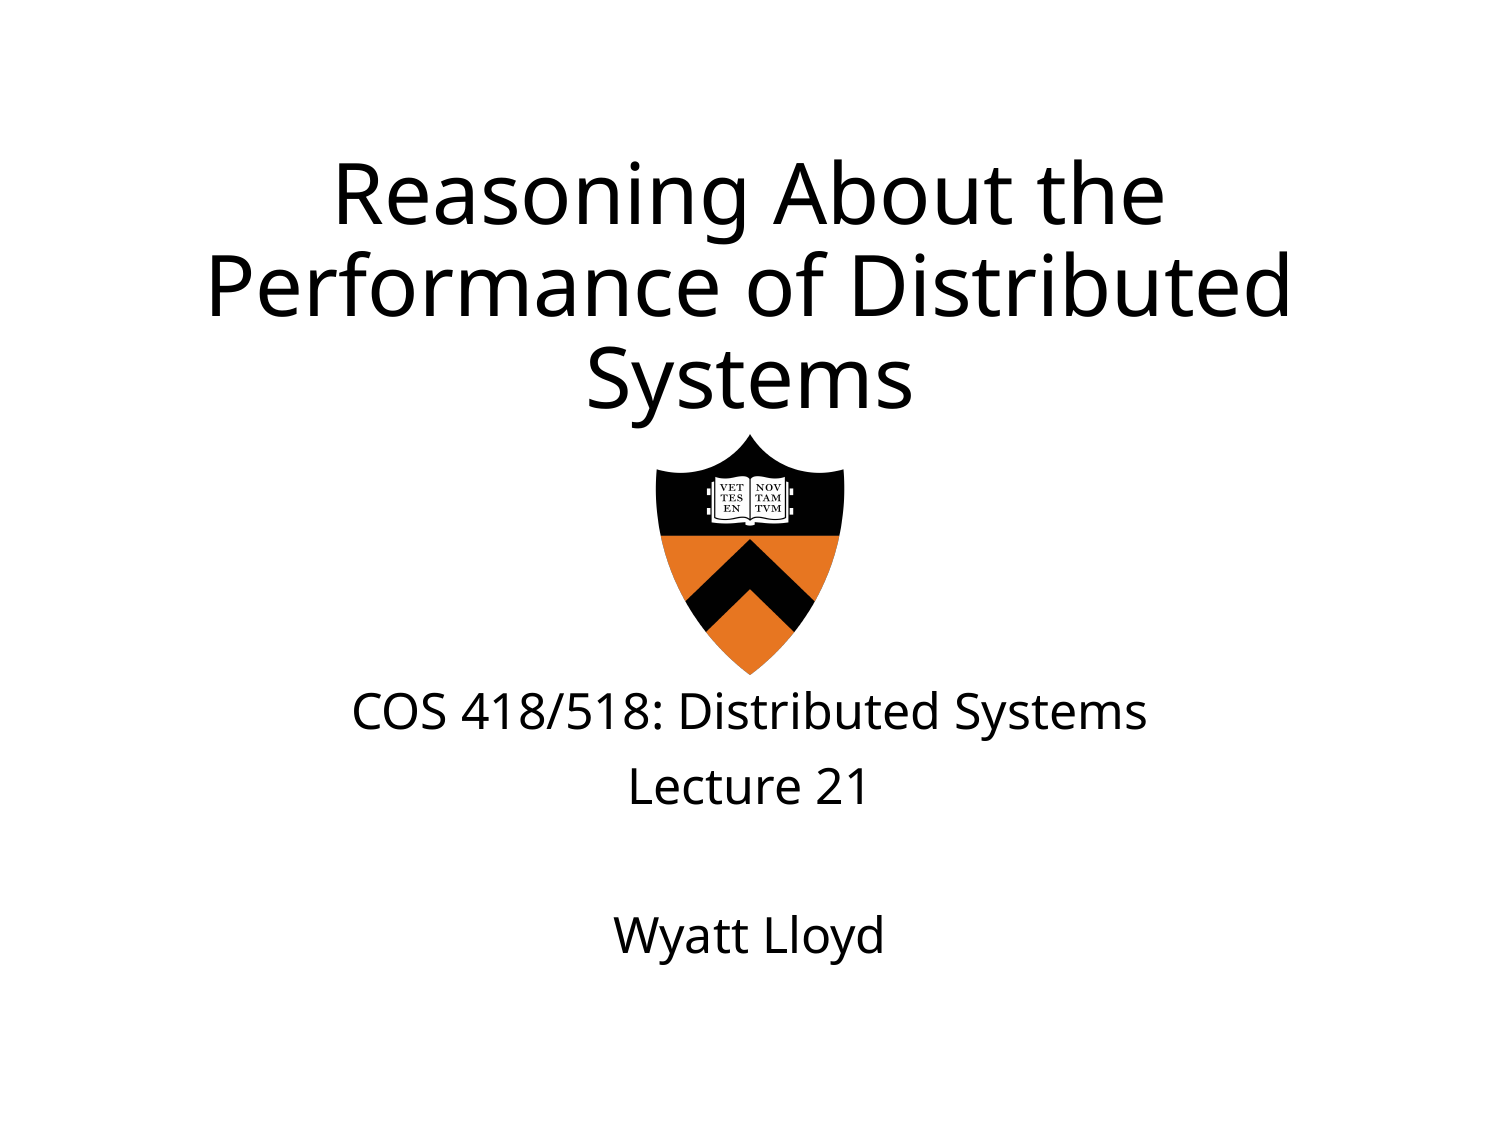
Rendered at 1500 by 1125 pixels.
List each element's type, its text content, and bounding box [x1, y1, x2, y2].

subtitle COS 418/518: Distributed Systems Lecture 21 Wyatt Lloyd [187, 678, 1313, 1054]
picture [655, 434, 845, 675]
title Reasoning About the Performance of Distributed Systems [187, 140, 1313, 435]
